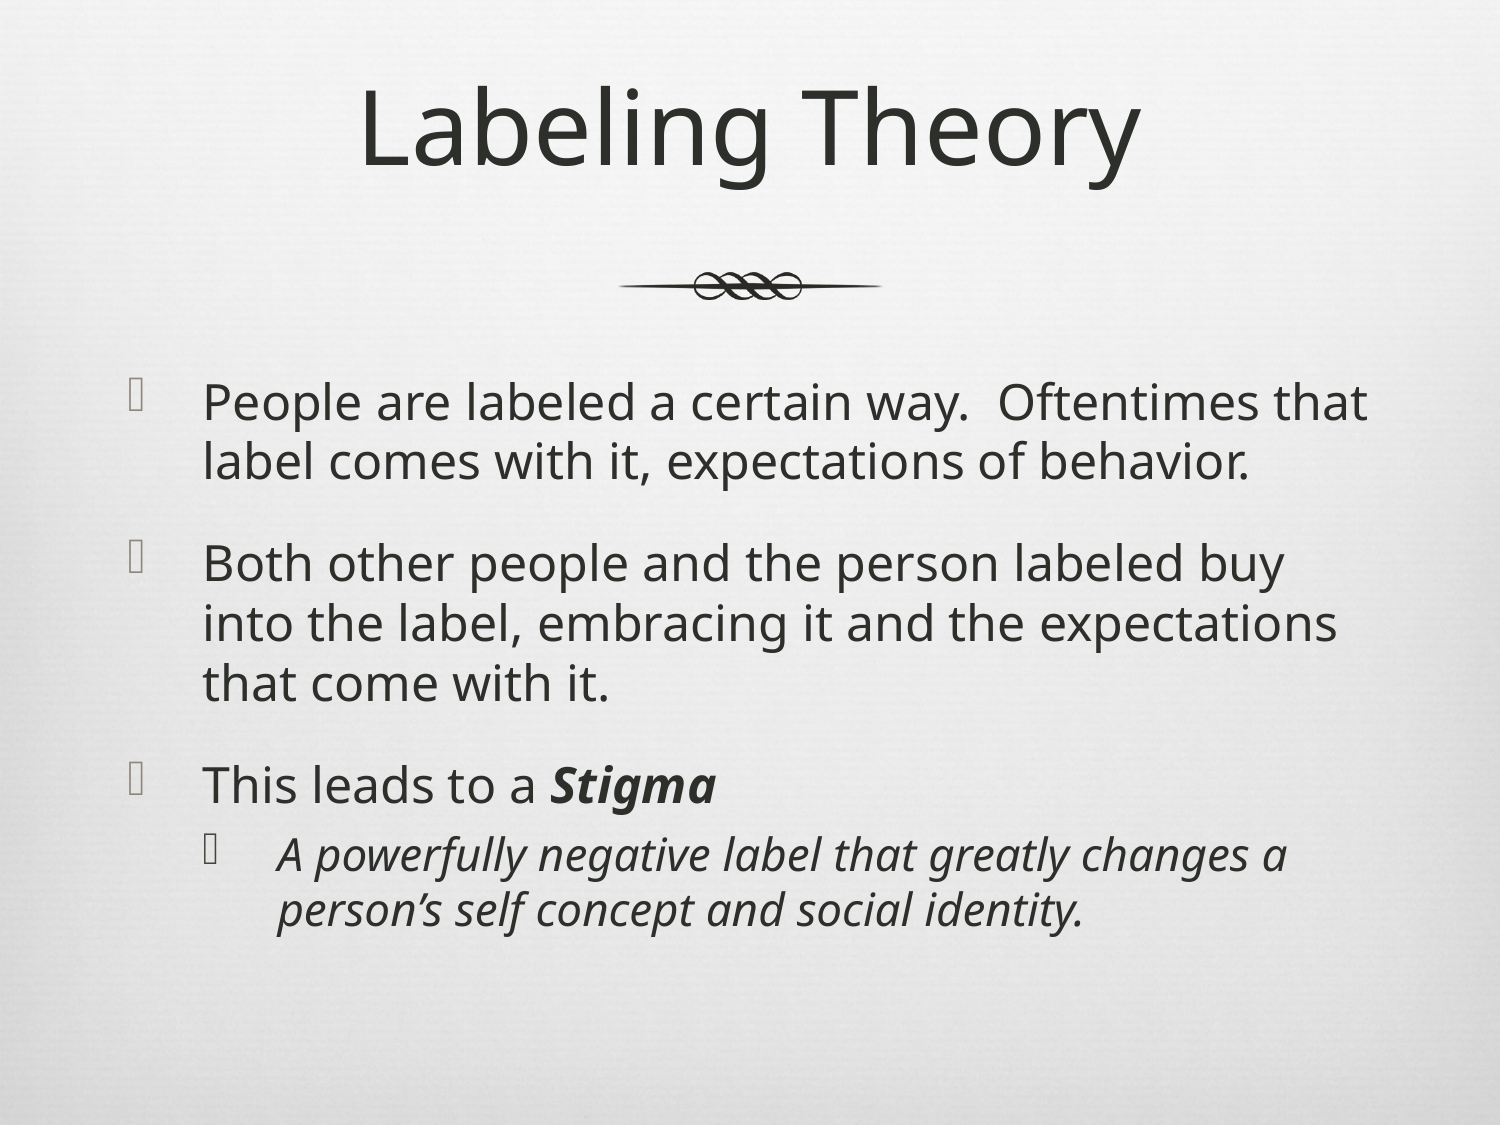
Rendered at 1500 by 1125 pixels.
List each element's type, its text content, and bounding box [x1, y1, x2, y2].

title Labeling Theory [112, 11, 1388, 236]
picture [615, 272, 885, 300]
list People are labeled a certain way. Oftentimes that label comes with it, expectations of behavior. Both other people and the person labeled buy into the label, embracing it and the expectations that come with it. This leads to a Stigma A powerfully negative label that greatly changes a person’s self concept and social identity. [112, 362, 1388, 963]
